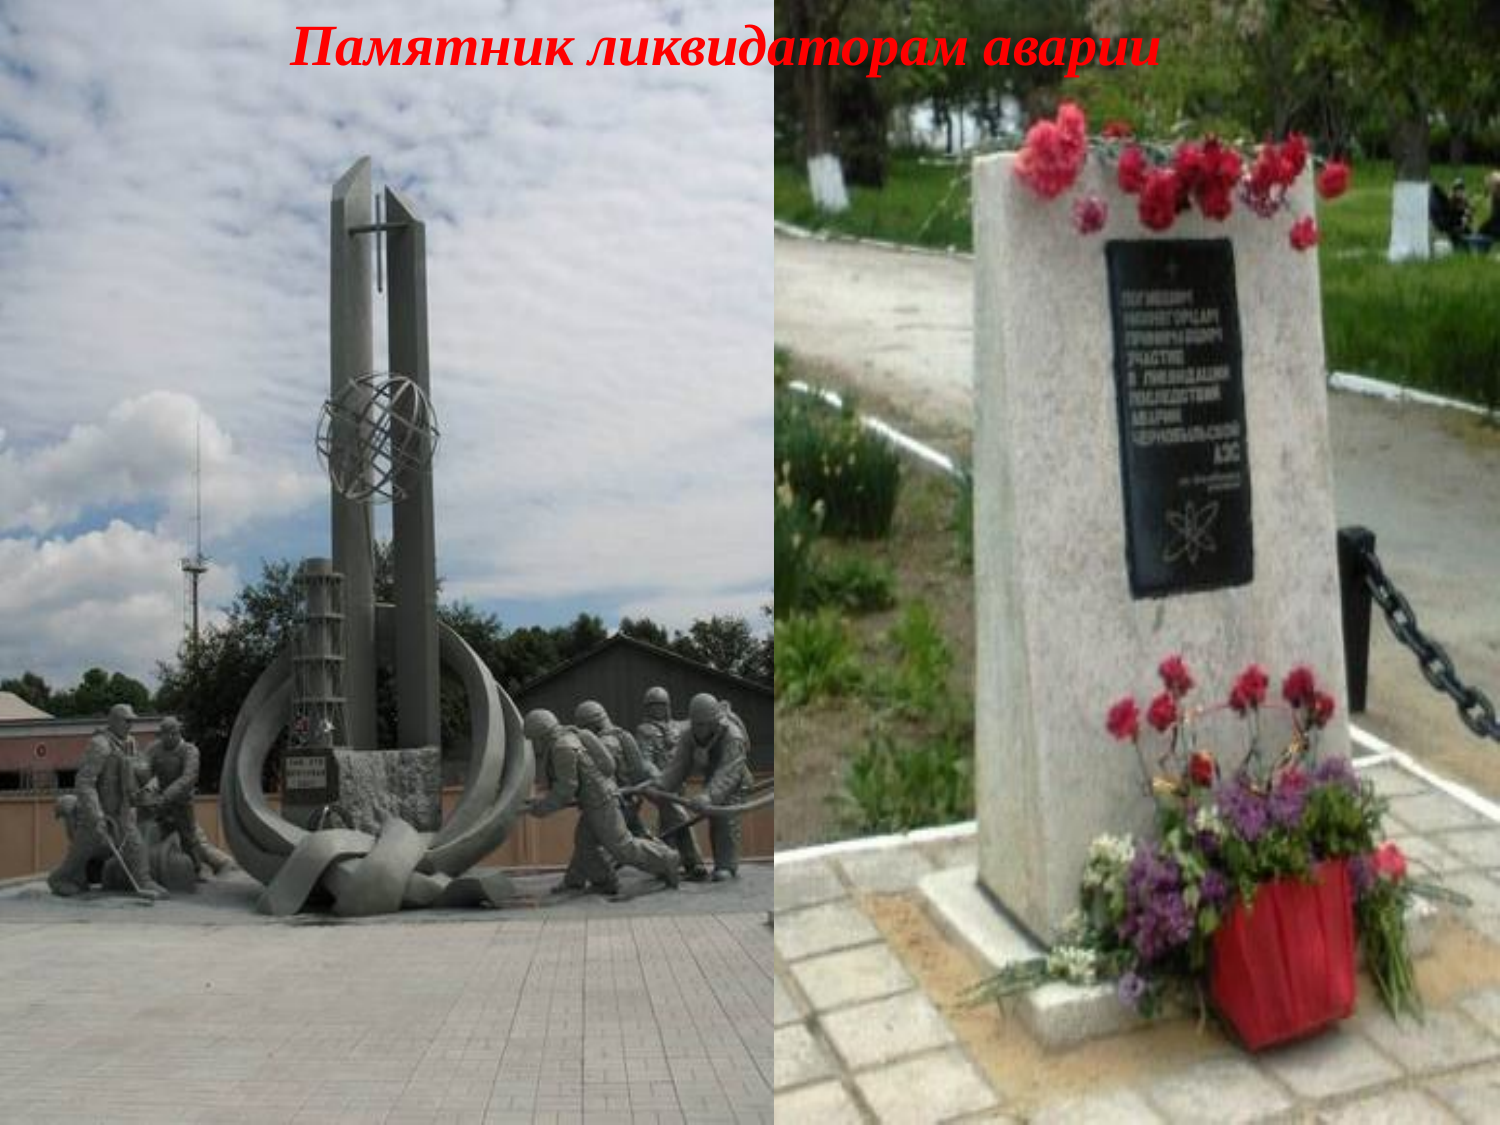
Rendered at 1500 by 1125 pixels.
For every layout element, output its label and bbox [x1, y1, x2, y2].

list [774, 0, 1500, 1125]
picture [0, 0, 774, 1125]
